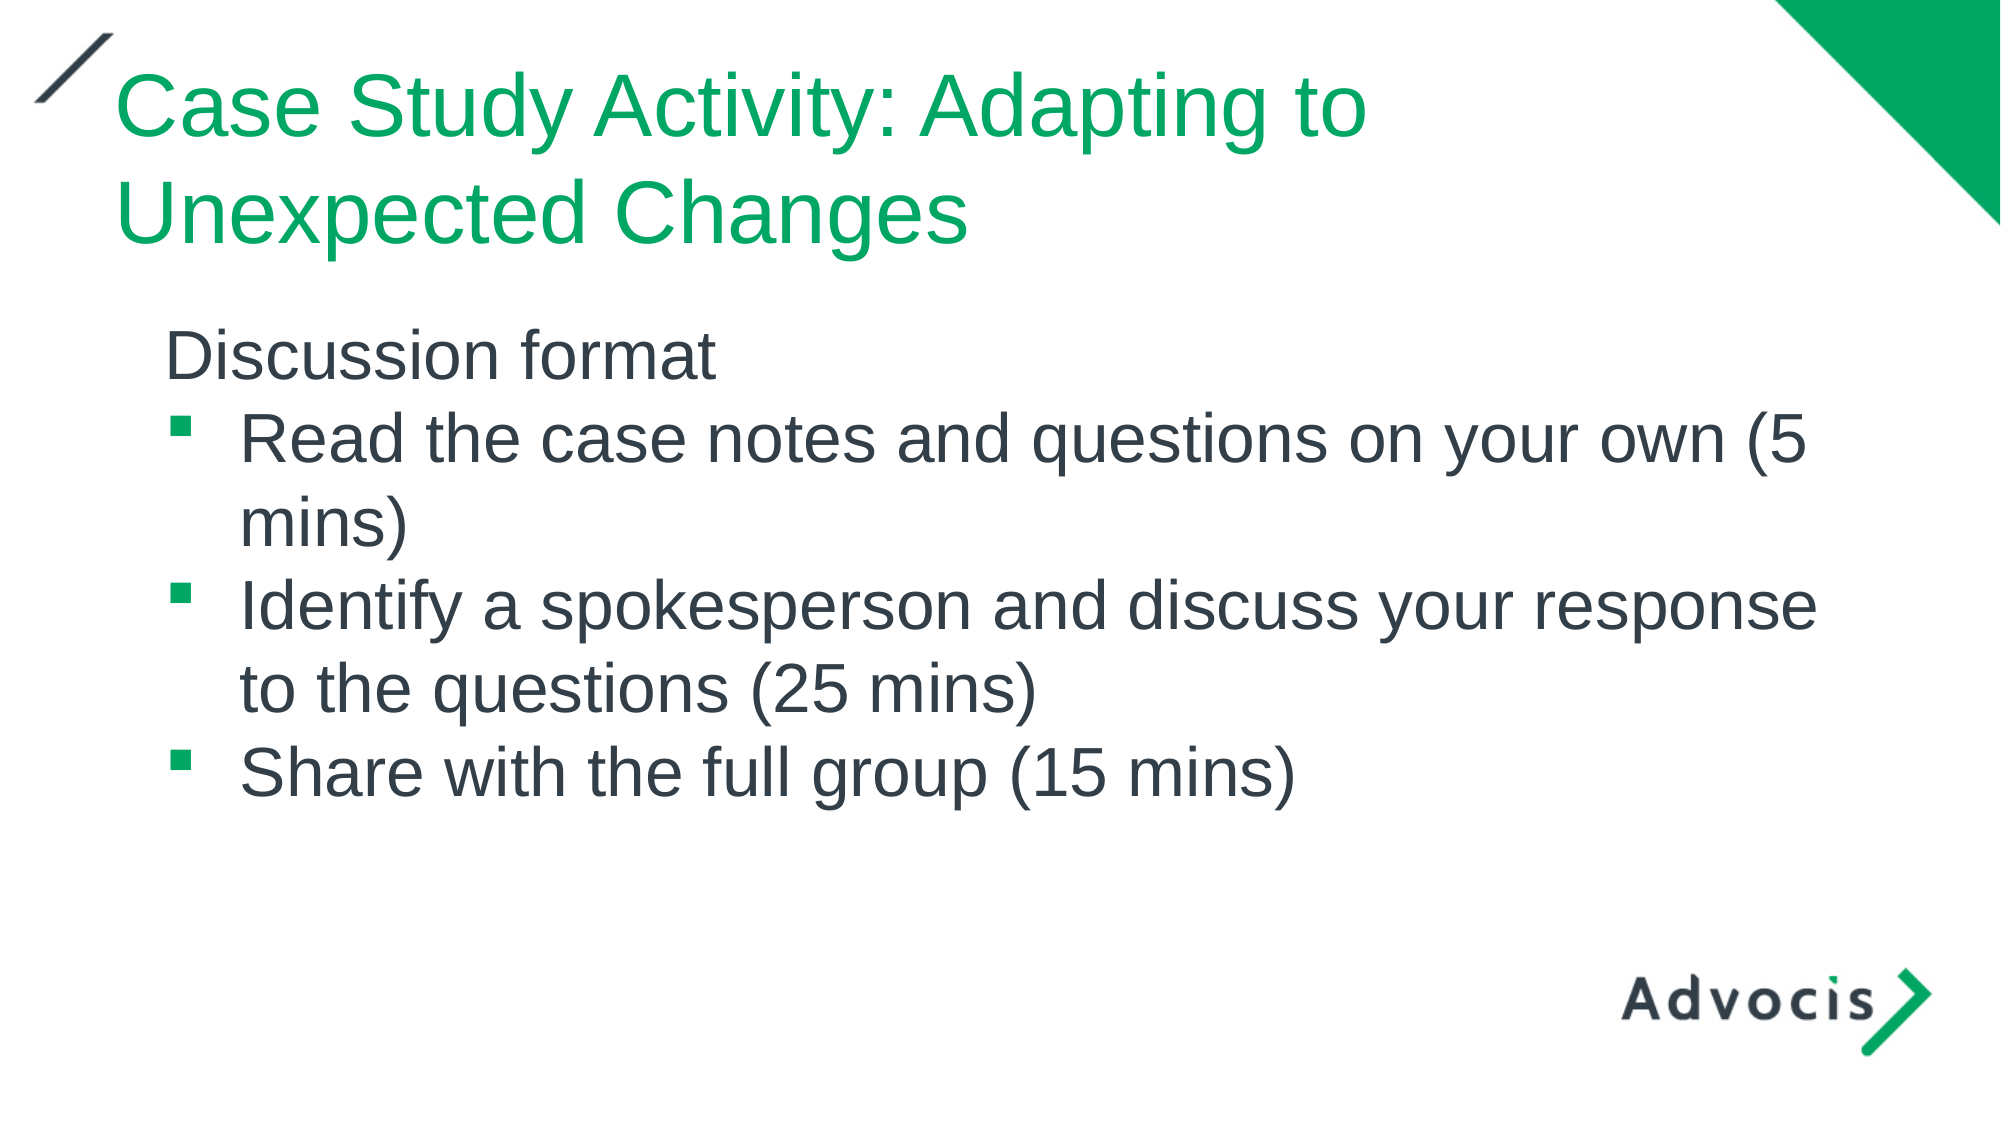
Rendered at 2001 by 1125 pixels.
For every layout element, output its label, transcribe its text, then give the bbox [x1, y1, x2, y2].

text_box Case Study Activity: Adapting to Unexpected Changes [100, 40, 1805, 269]
text_box Discussion format Read the case notes and questions on your own (5 mins) Identify a spokesperson and discuss your response to the questions (25 mins) Share with the full group (15 mins) [100, 302, 1882, 901]
picture [0, 0, 2001, 1125]
